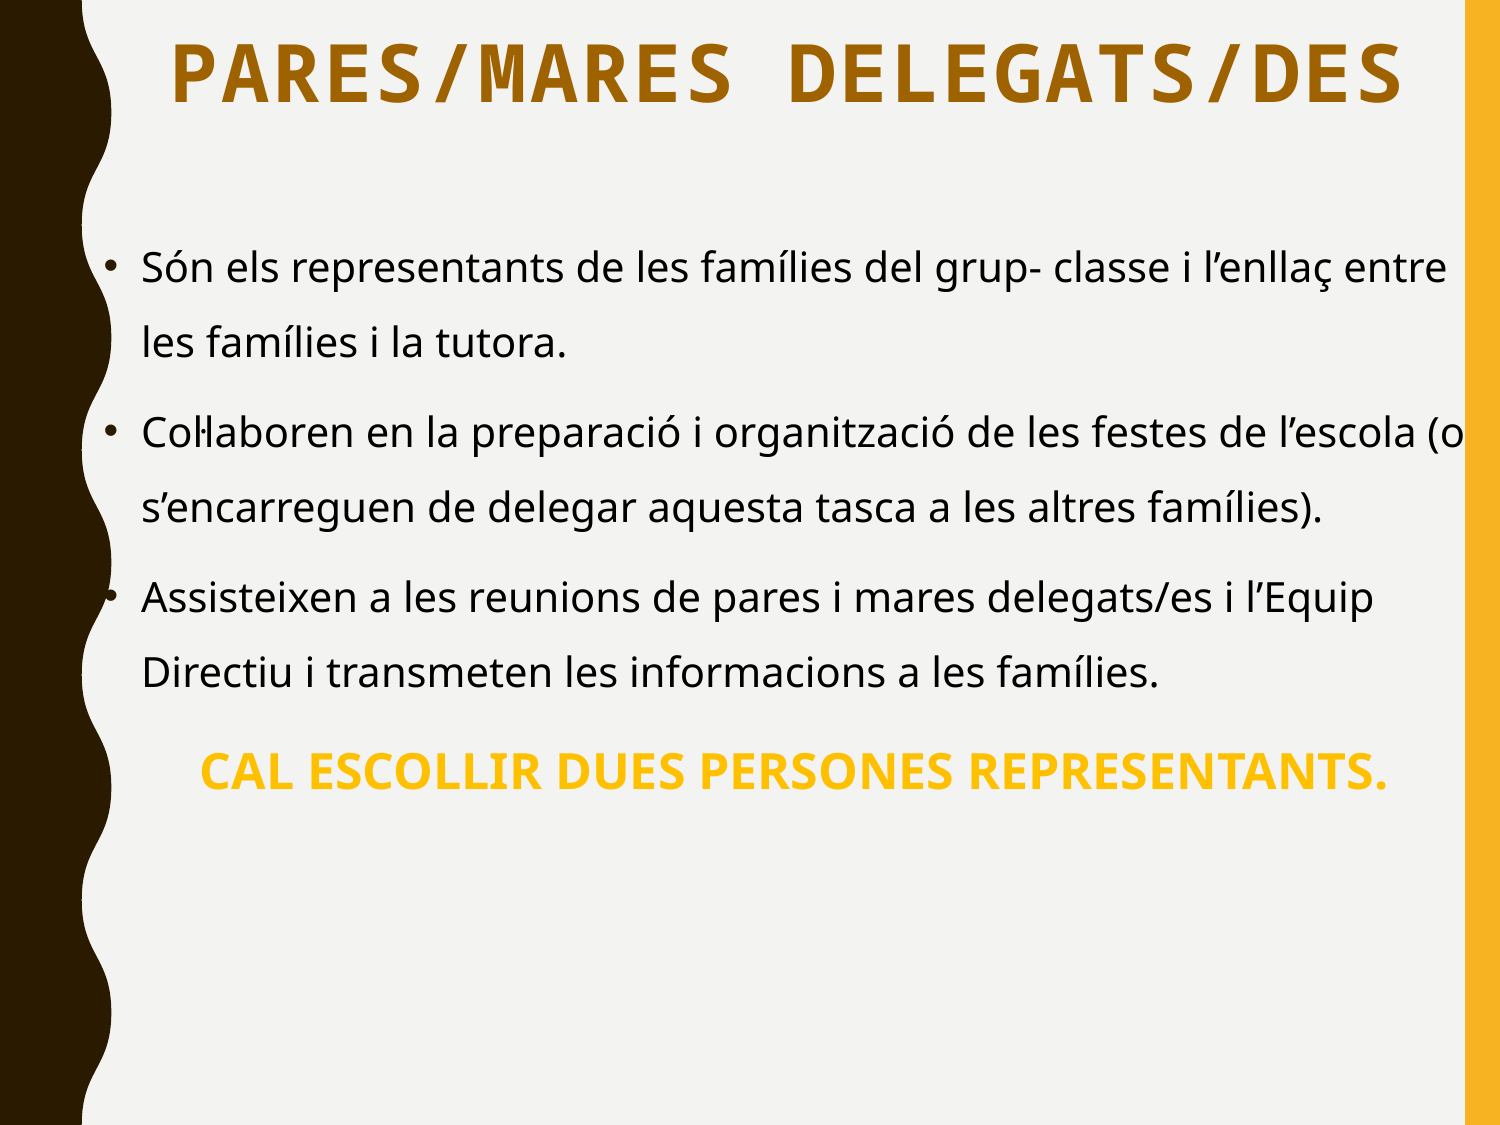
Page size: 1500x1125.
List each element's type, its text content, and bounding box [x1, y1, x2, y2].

title PARES/MARES DELEGATS/DES [75, 24, 1500, 173]
list Són els representants de les famílies del grup- classe i l’enllaç entre les famílies i la tutora. Col·laboren en la preparació i organització de les festes de l’escola (o s’encarreguen de delegar aquesta tasca a les altres famílies). Assisteixen a les reunions de pares i mares delegats/es i l’Equip Directiu i transmeten les informacions a les famílies. CAL ESCOLLIR DUES PERSONES REPRESENTANTS. [88, 208, 1500, 1094]
